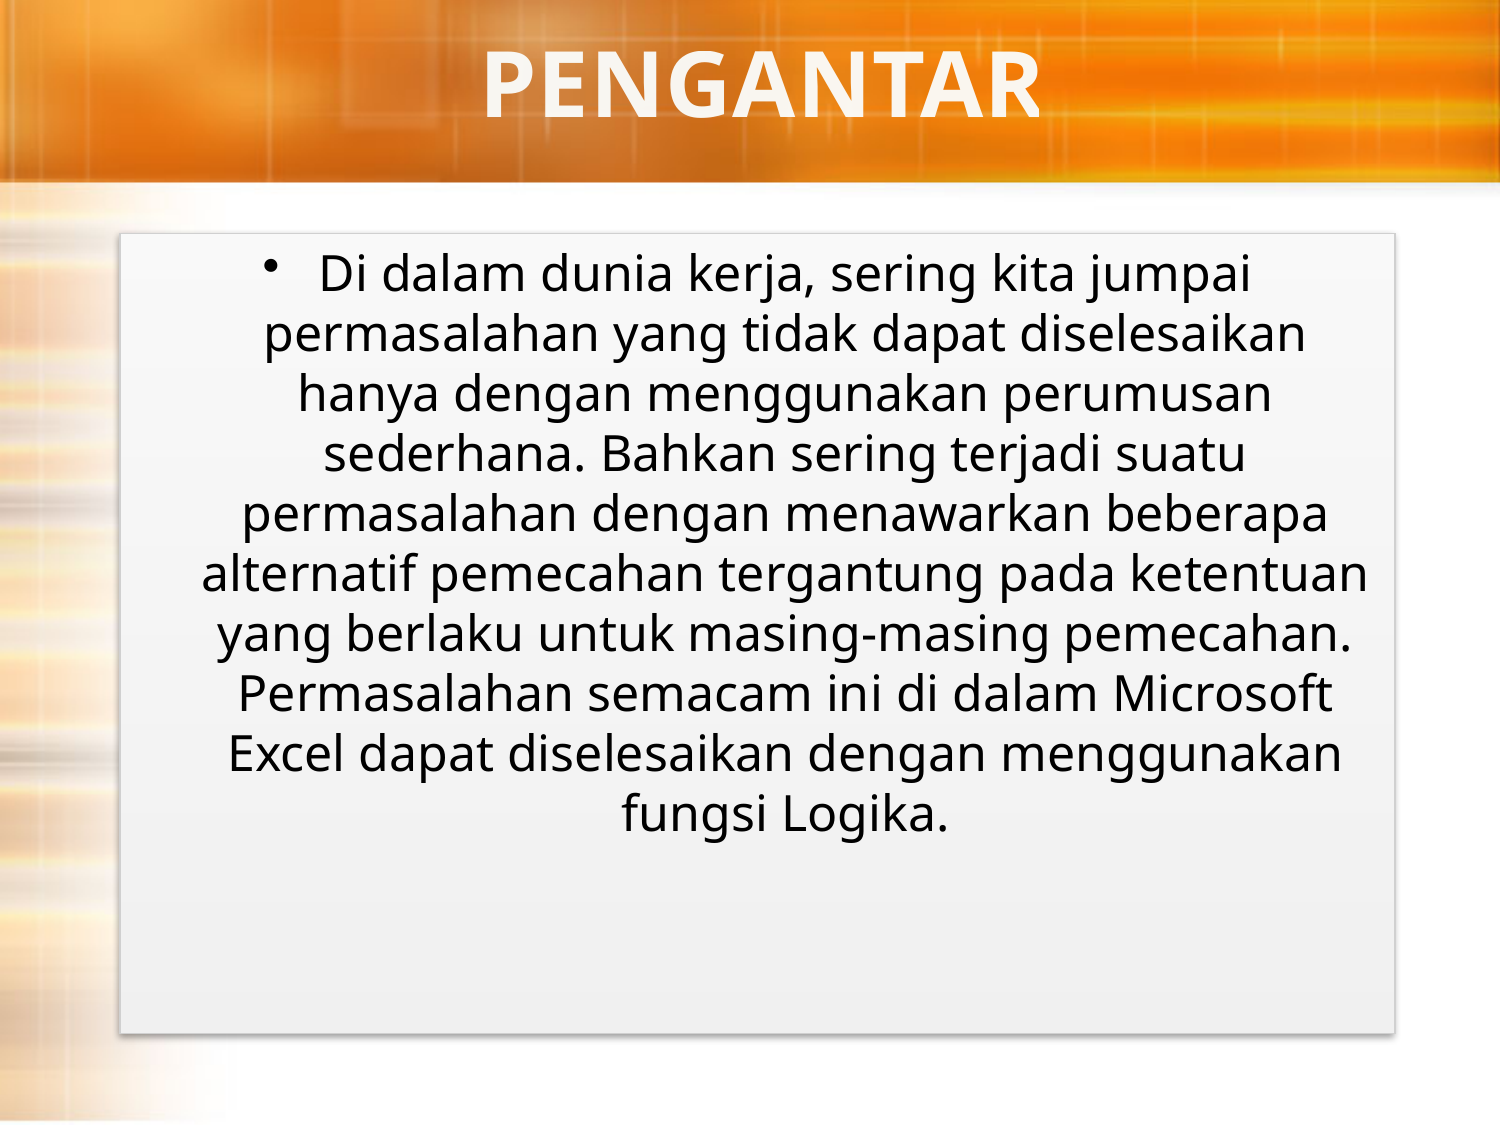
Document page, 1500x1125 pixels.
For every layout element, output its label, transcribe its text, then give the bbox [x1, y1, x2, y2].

title PENGANTAR [124, 12, 1401, 151]
picture [0, 0, 1500, 1125]
list Di dalam dunia kerja, sering kita jumpai permasalahan yang tidak dapat diselesaikan hanya dengan menggunakan perumusan sederhana. Bahkan sering terjadi suatu permasalahan dengan menawarkan beberapa alternatif pemecahan tergantung pada ketentuan yang berlaku untuk masing-masing pemecahan. Permasalahan semacam ini di dalam Microsoft Excel dapat diselesaikan dengan menggunakan fungsi Logika. [119, 233, 1396, 1034]
